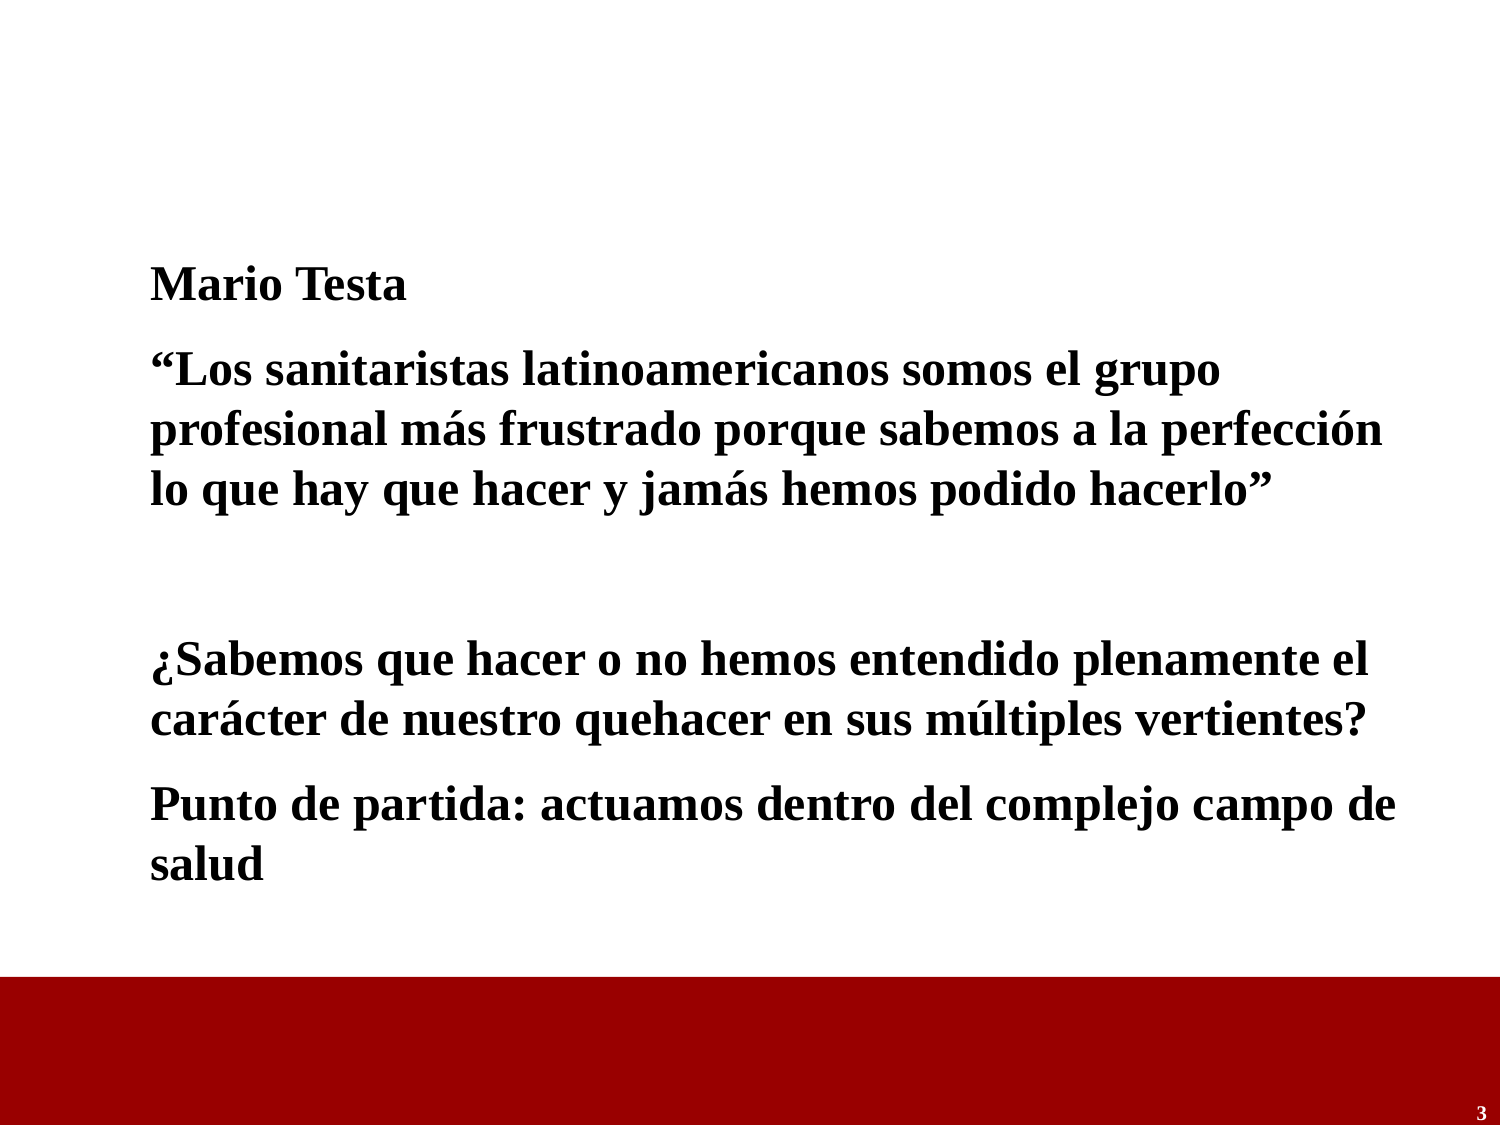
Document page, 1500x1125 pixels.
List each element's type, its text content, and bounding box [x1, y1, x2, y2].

text_box Mario Testa “Los sanitaristas latinoamericanos somos el grupo profesional más frustrado porque sabemos a la perfección lo que hay que hacer y jamás hemos podido hacerlo” ¿Sabemos que hacer o no hemos entendido plenamente el carácter de nuestro quehacer en sus múltiples vertientes? Punto de partida: actuamos dentro del complejo campo de salud [135, 243, 1424, 899]
